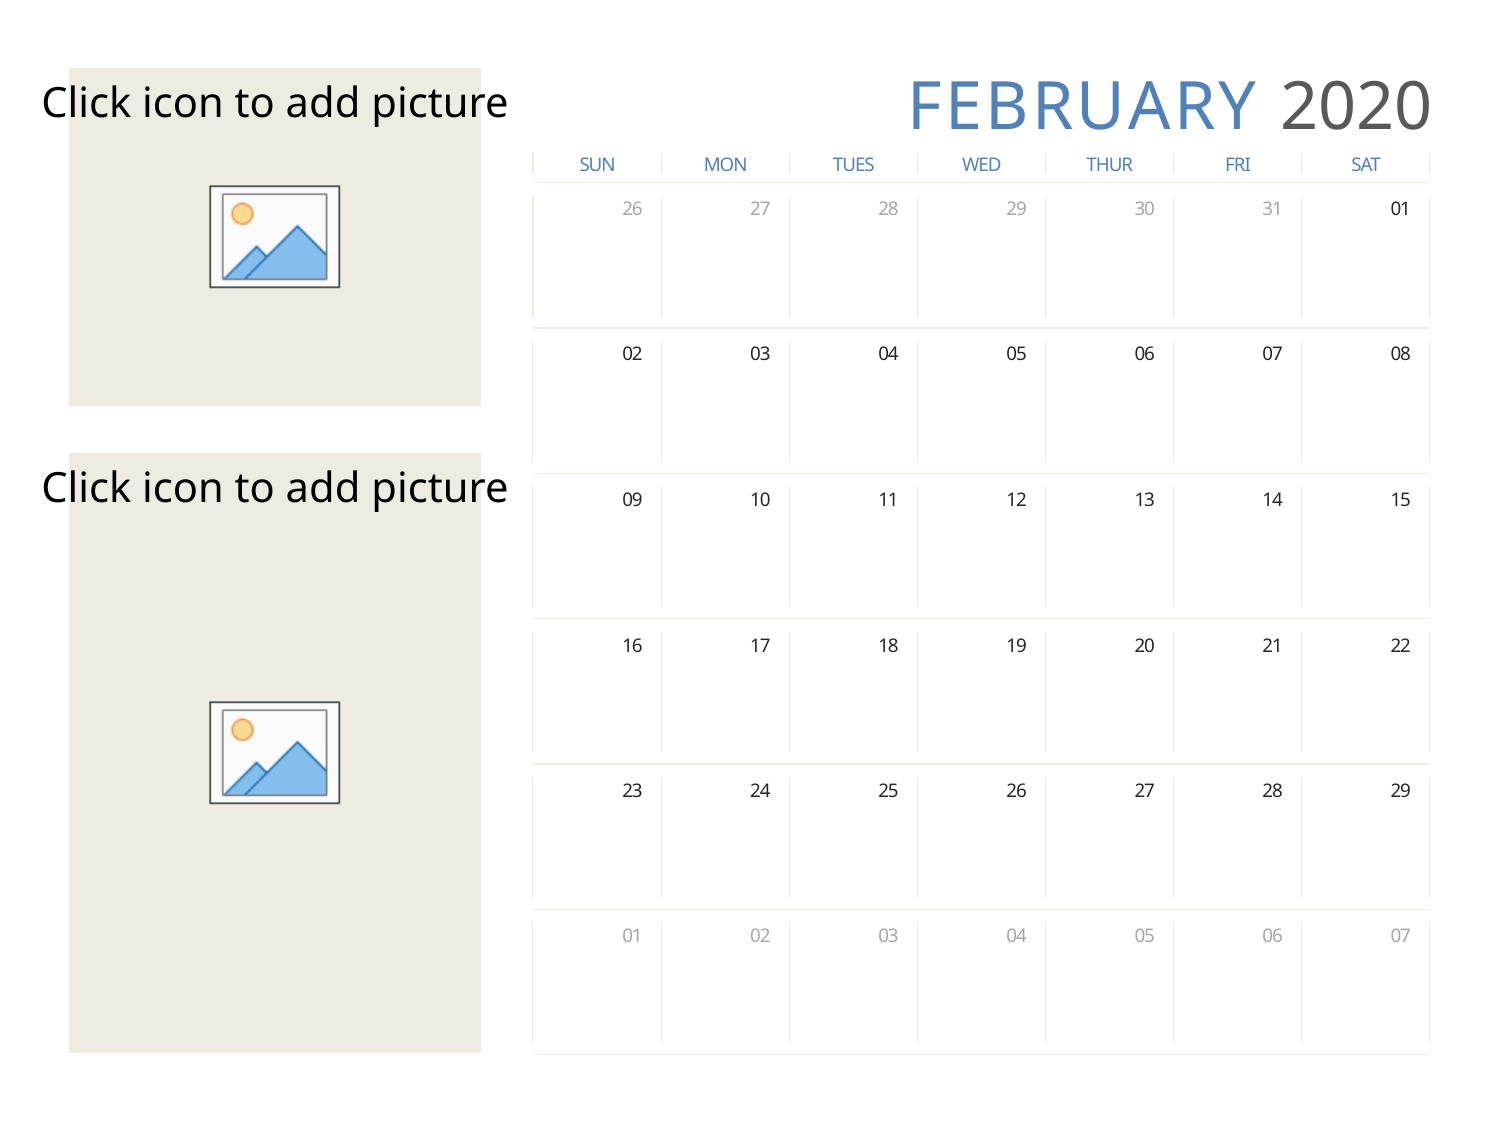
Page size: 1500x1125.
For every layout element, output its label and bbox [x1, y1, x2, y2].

picture [68, 453, 482, 1054]
picture [68, 68, 482, 406]
